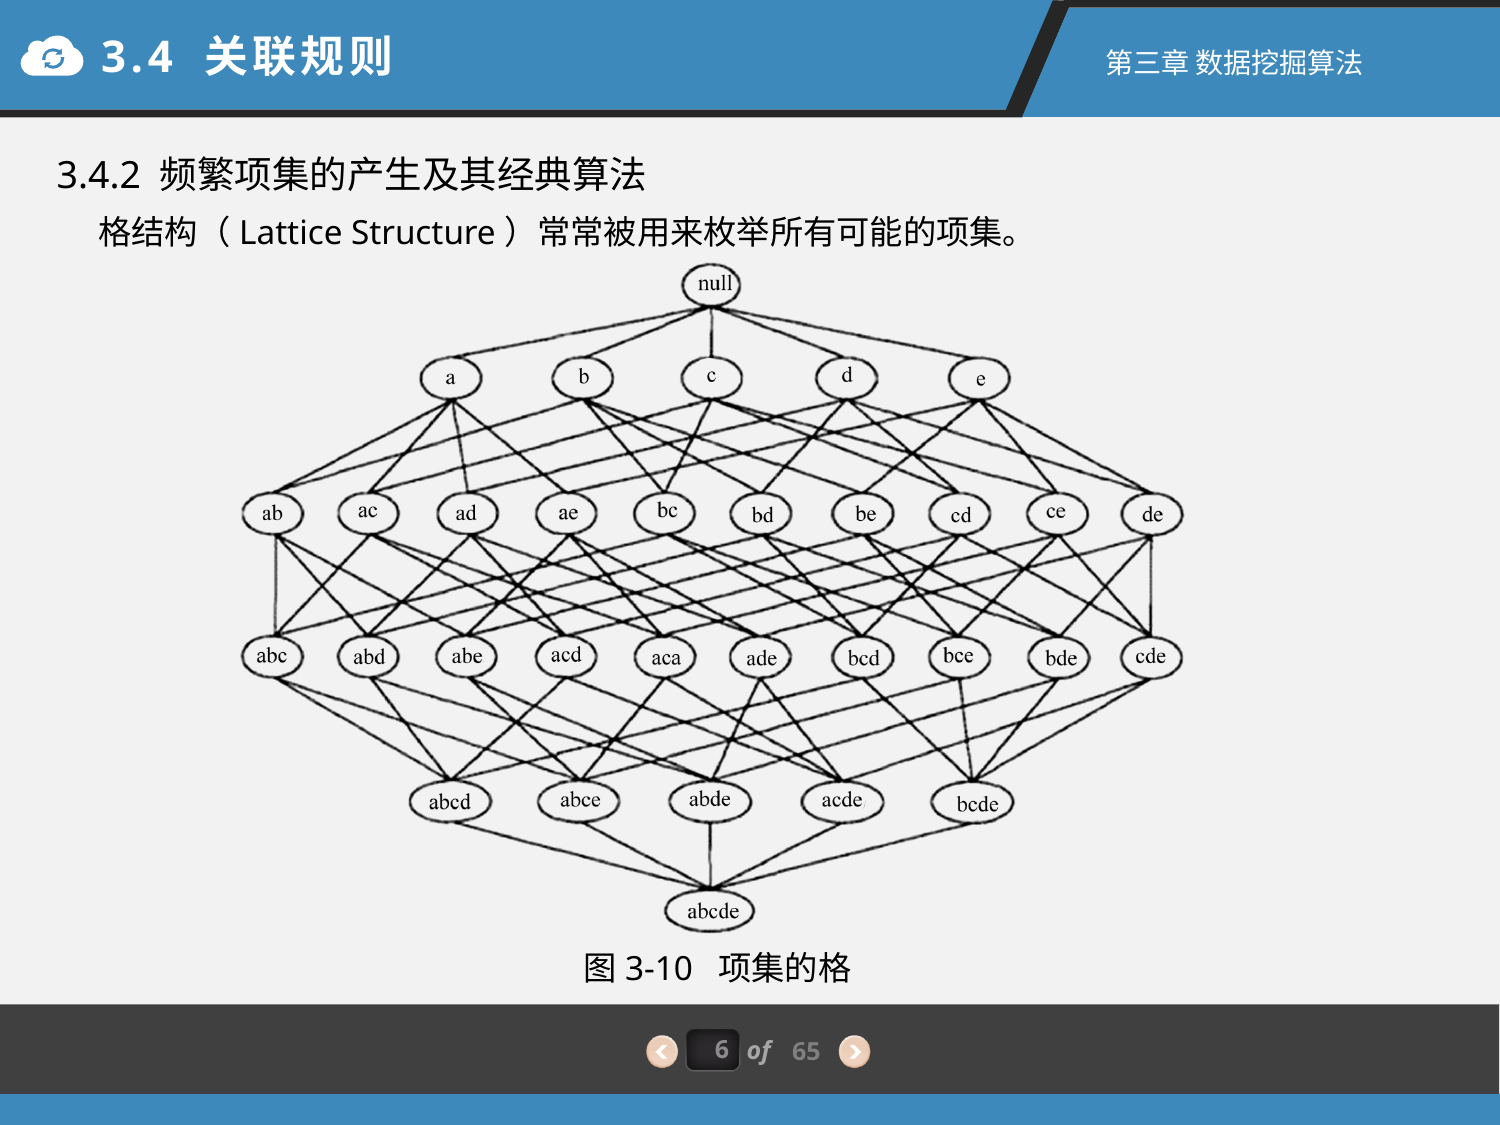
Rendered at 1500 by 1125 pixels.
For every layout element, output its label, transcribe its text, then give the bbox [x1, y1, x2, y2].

picture [837, 1033, 872, 1069]
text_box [0, 0, 1500, 118]
text_box 6 [394, 1020, 745, 1081]
picture [644, 1033, 679, 1069]
text_box [0, 1003, 1500, 1095]
text_box [0, 1095, 1500, 1125]
text_box of [745, 1027, 786, 1072]
picture [683, 1025, 744, 1076]
text_box 3.4.2 频繁项集的产生及其经典算法 [41, 143, 663, 204]
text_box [218, 256, 1218, 996]
text_box 格结构（Lattice Structure）常常被用来枚举所有可能的项集。 [83, 203, 1125, 259]
text_box 65 [777, 1028, 836, 1073]
